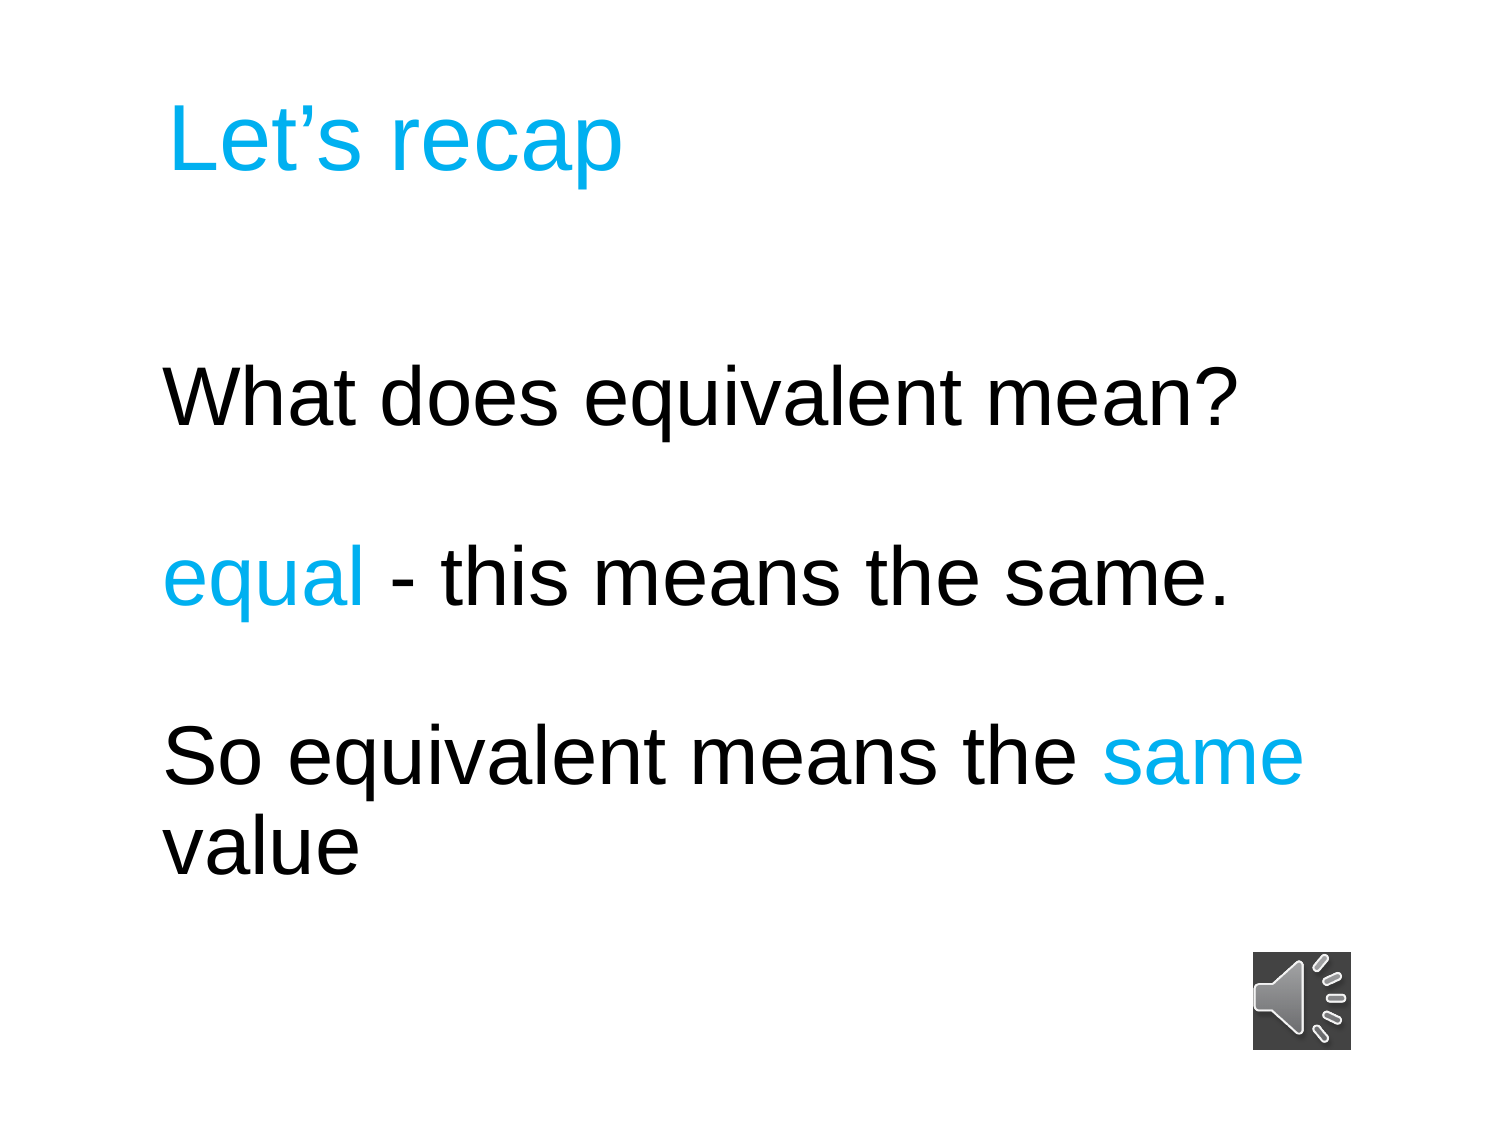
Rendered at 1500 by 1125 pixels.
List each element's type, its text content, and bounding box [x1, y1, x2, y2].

text_box Let’s recap [152, 82, 1175, 199]
picture [1252, 950, 1353, 1051]
title What does equivalent mean? equal - this means the same. So equivalent means the same value [147, 784, 1353, 901]
